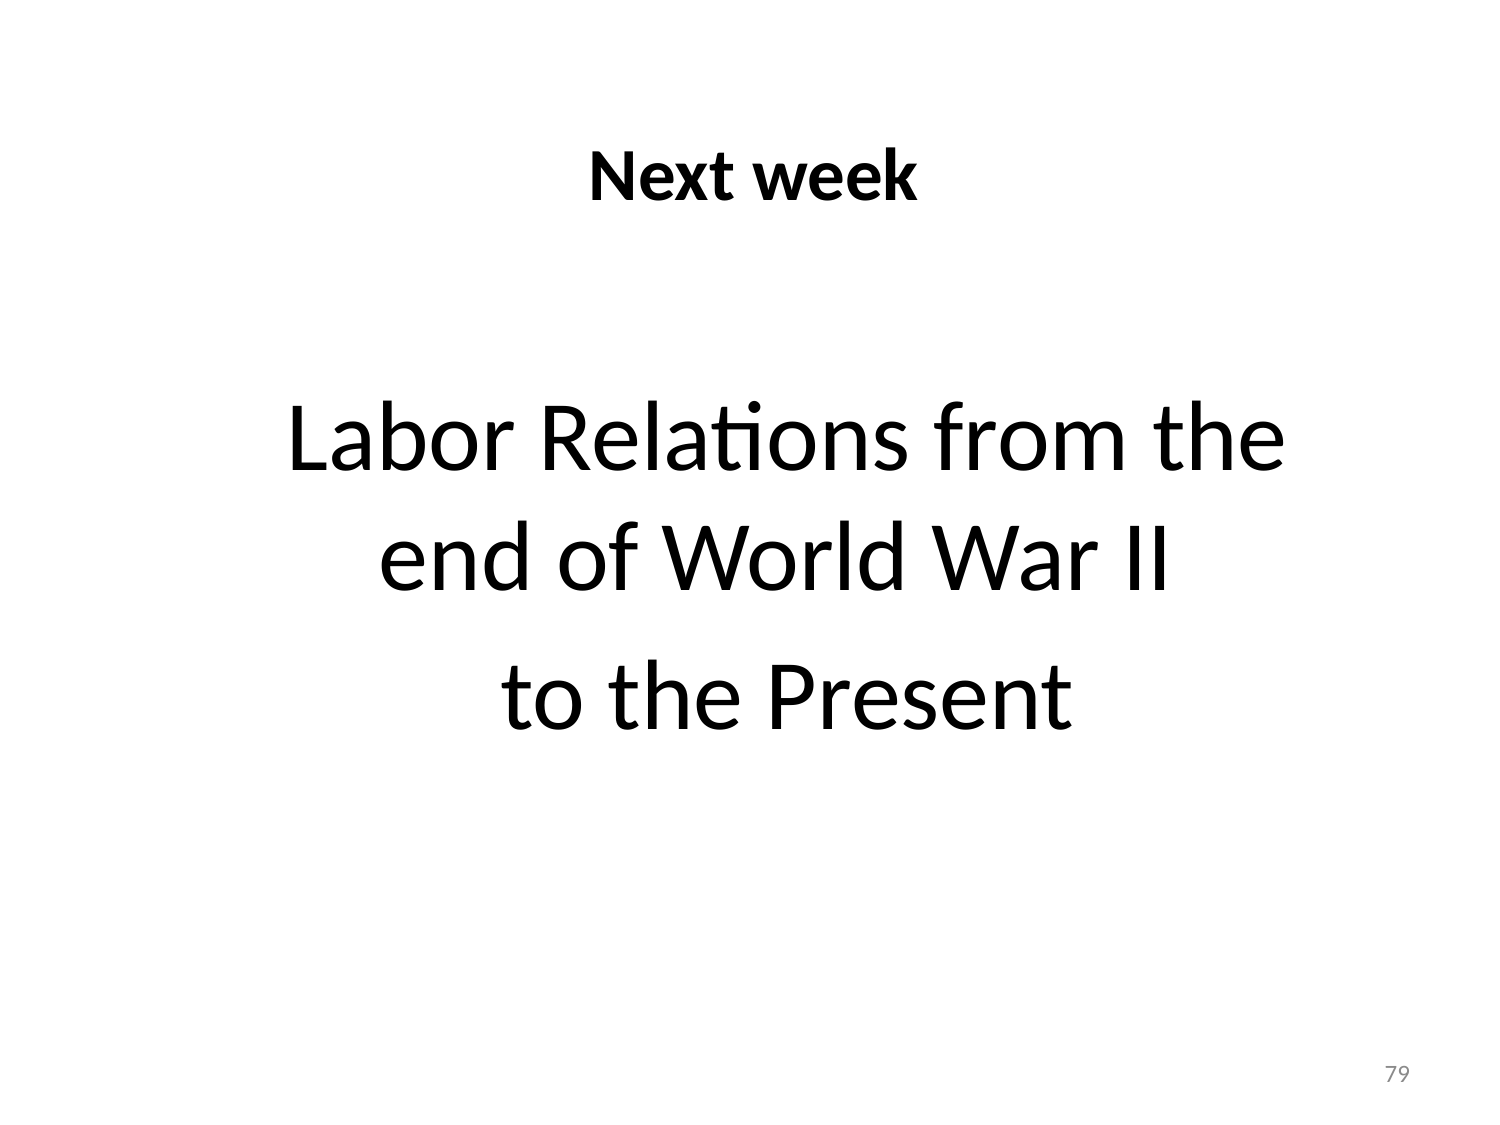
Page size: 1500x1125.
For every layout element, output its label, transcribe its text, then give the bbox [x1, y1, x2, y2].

title Next week [125, 50, 1400, 292]
slide_number 79 [1074, 1042, 1425, 1103]
subtitle Labor Relations from the end of World War II to the Present [225, 262, 1350, 925]
